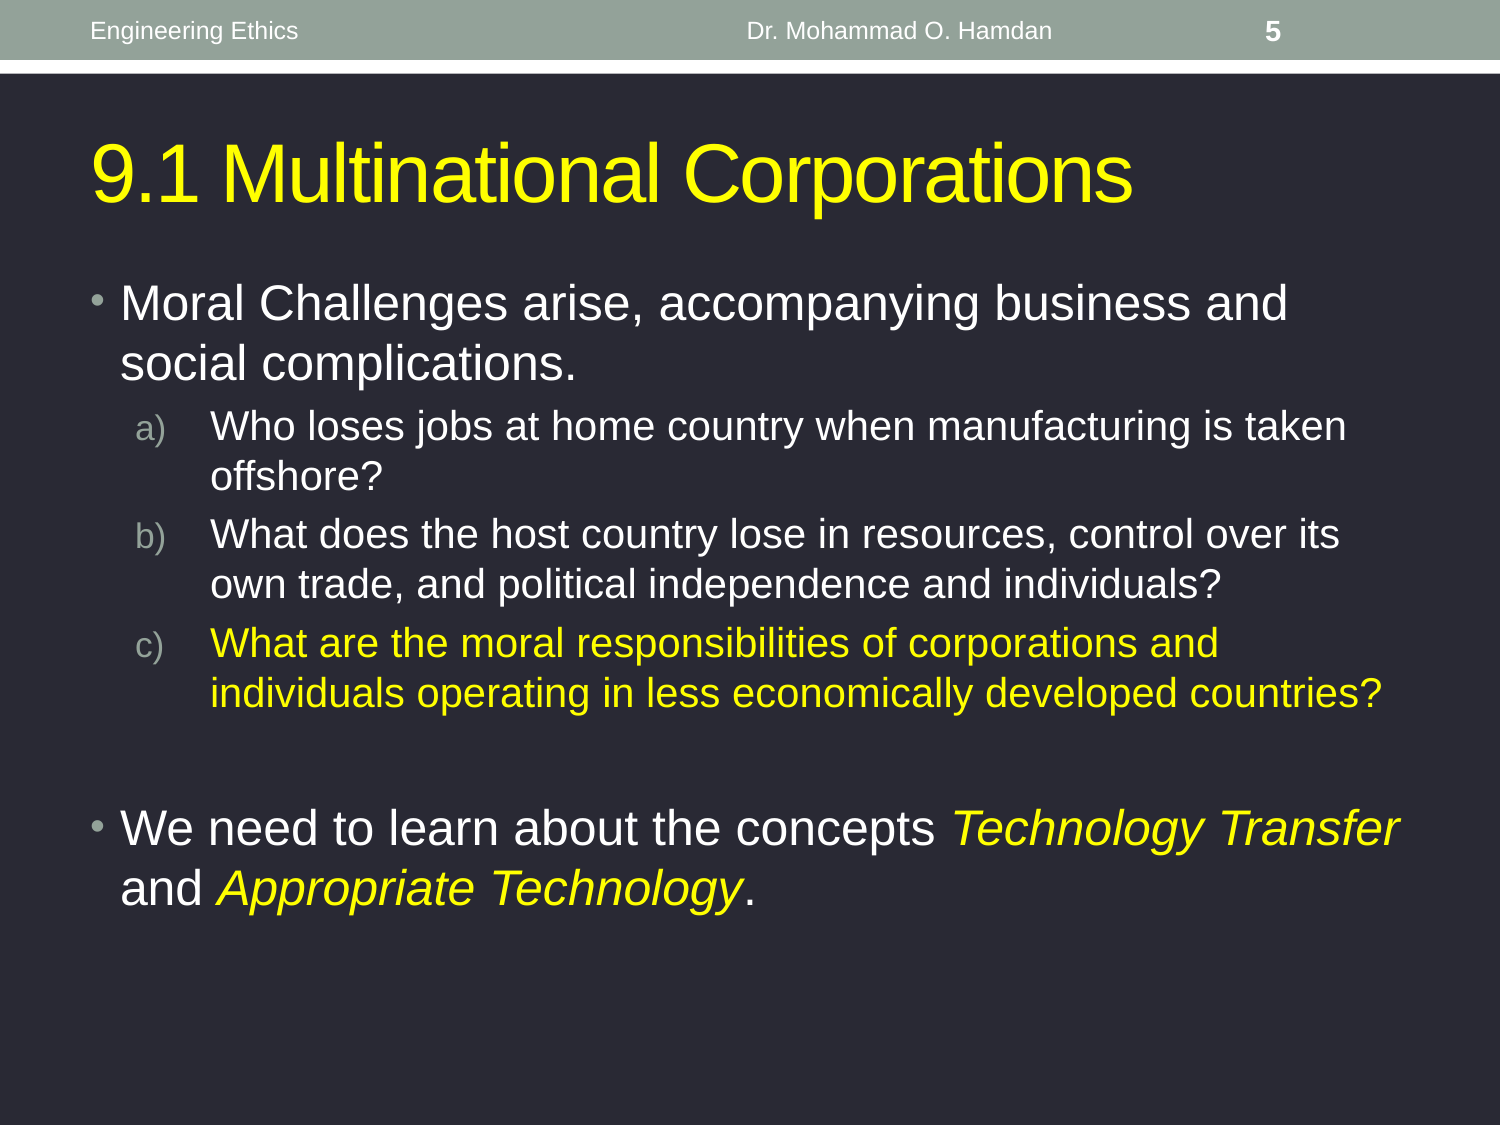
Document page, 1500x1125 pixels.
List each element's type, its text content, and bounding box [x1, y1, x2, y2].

title 9.1 Multinational Corporations [75, 87, 1425, 250]
footer Dr. Mohammad O. Hamdan [562, 3, 1238, 57]
slide_number Engineering Ethics [75, 3, 550, 57]
slide_number 5 [1250, 3, 1425, 57]
list Moral Challenges arise, accompanying business and social complications. Who loses jobs at home country when manufacturing is taken offshore? What does the host country lose in resources, control over its own trade, and political independence and individuals? What are the moral responsibilities of corporations and individuals operating in less economically developed countries? We need to learn about the concepts Technology Transfer and Appropriate Technology. [75, 262, 1425, 1063]
